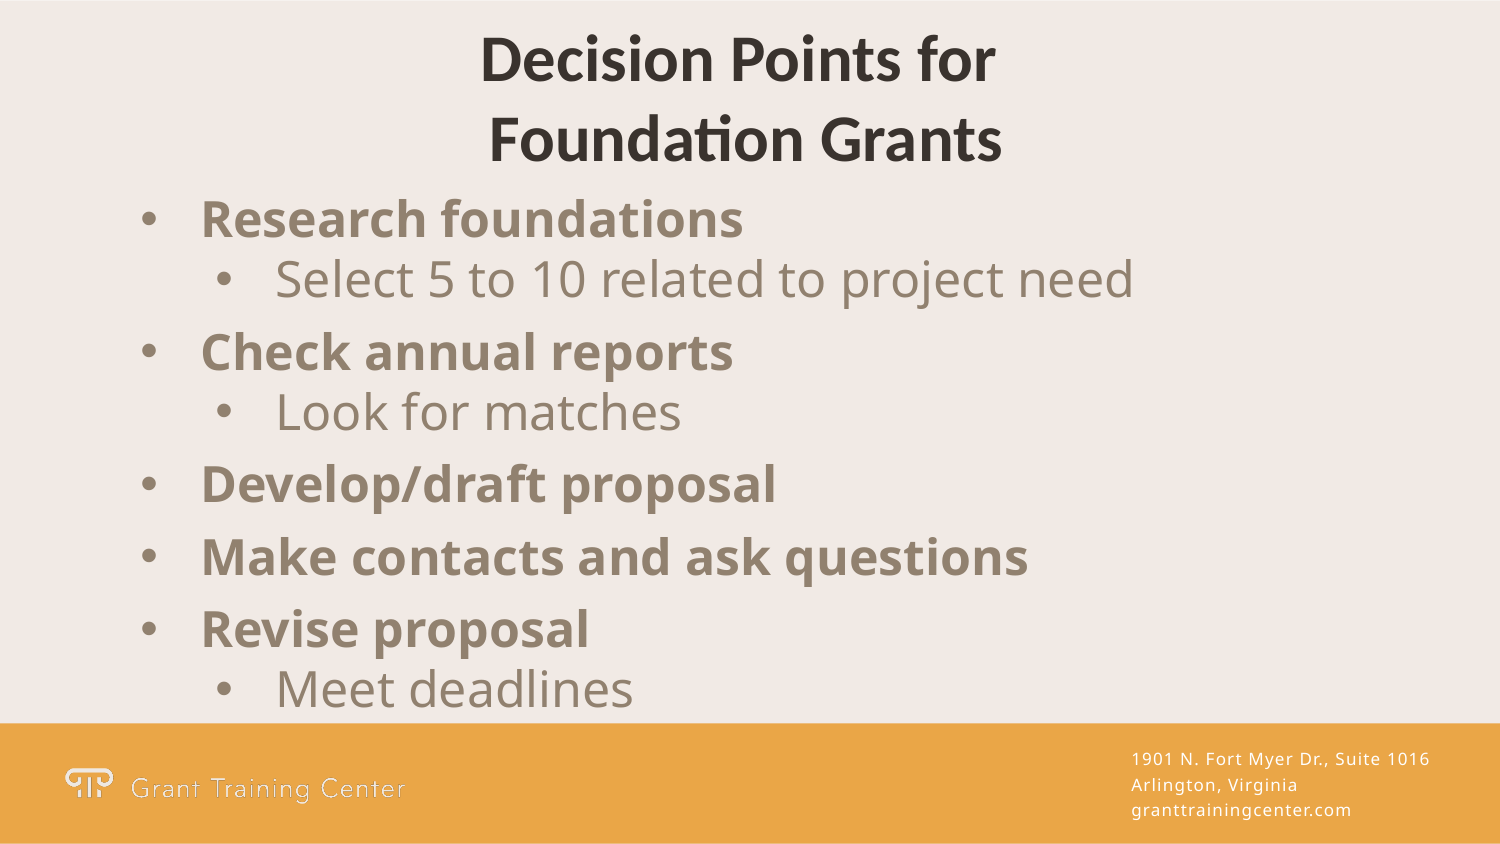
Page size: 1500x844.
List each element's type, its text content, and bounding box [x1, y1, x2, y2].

picture [63, 765, 407, 807]
list Research foundations Select 5 to 10 related to project need Check annual reports Look for matches Develop/draft proposal Make contacts and ask questions Revise proposal Meet deadlines [110, 180, 1447, 730]
text_box Decision Points for Foundation Grants [46, 42, 1447, 148]
